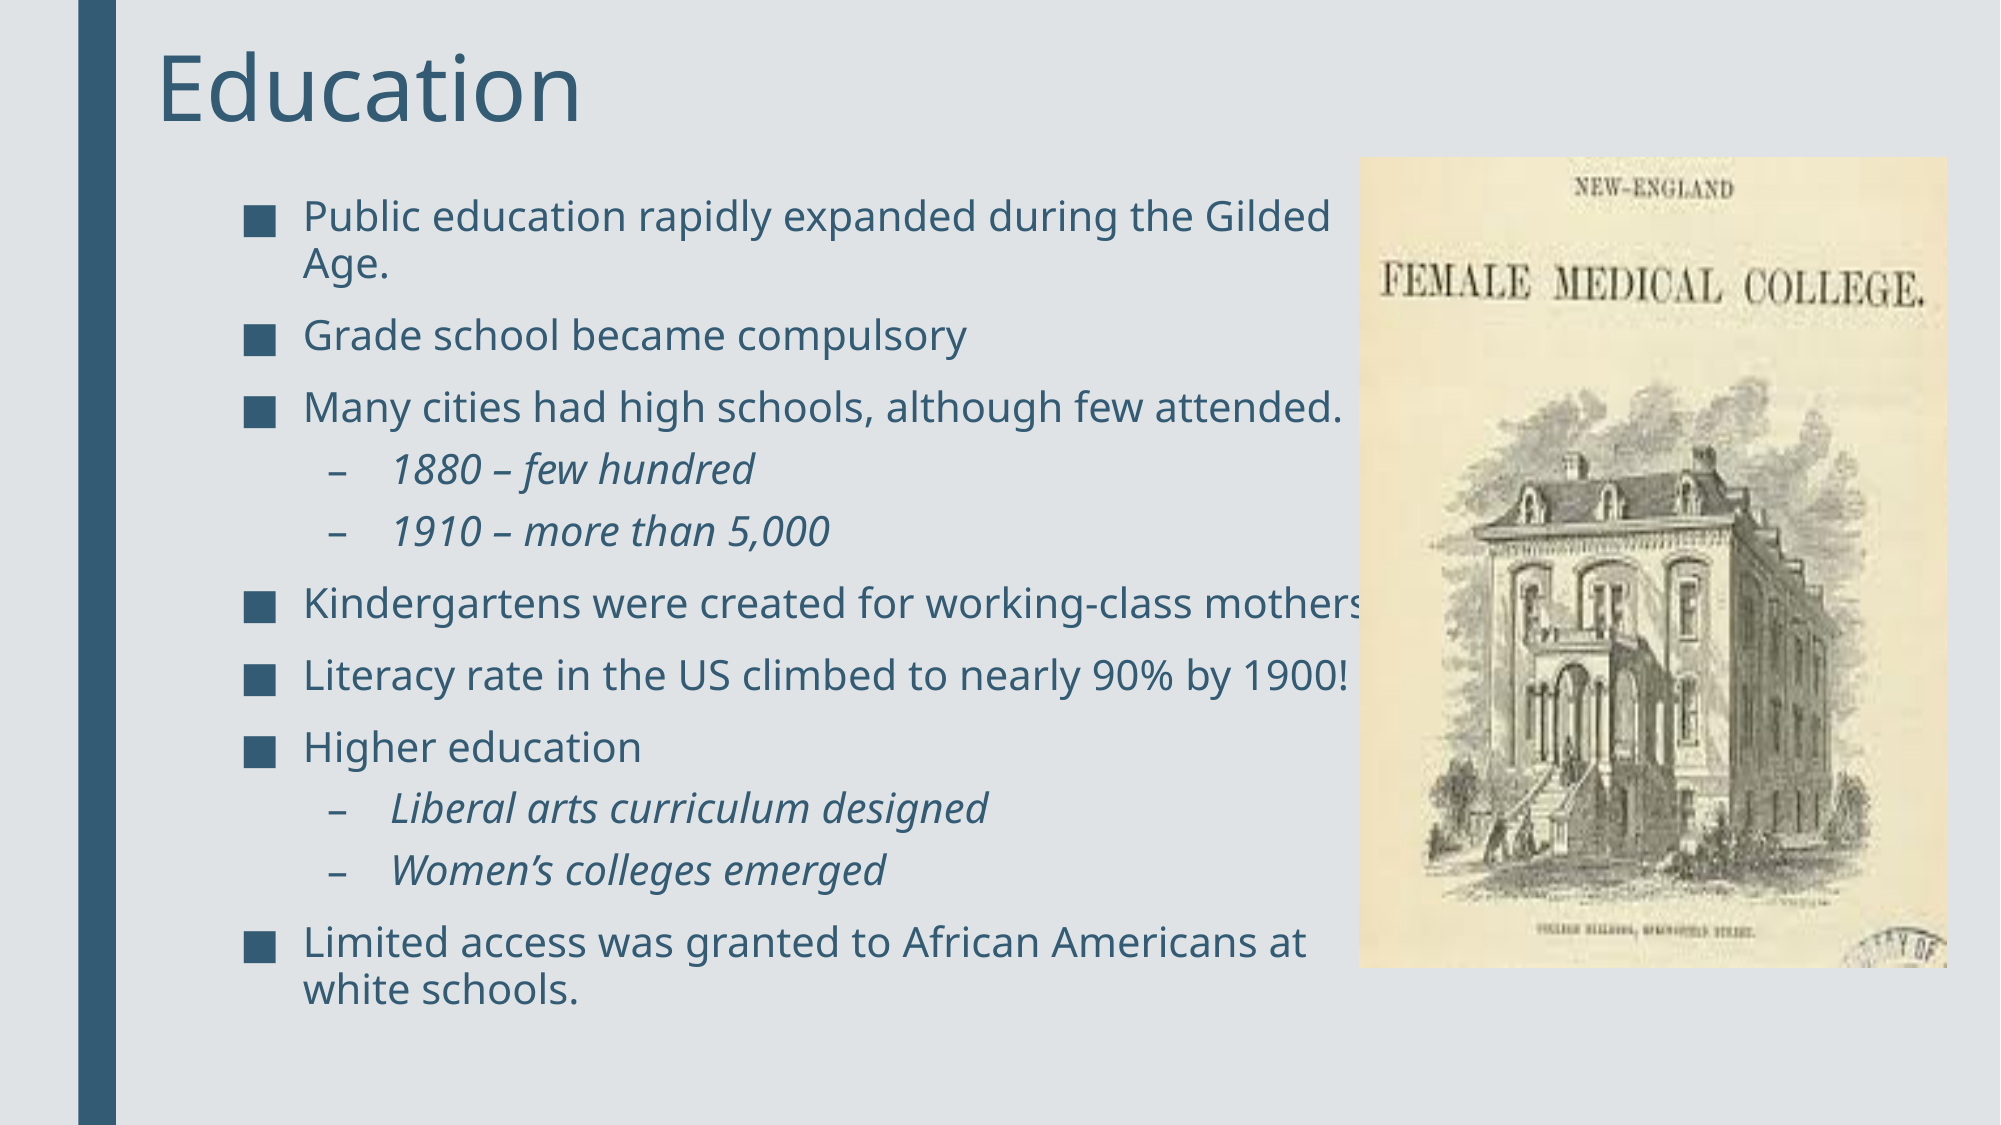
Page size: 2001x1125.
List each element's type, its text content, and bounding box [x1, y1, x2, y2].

title Education [140, 35, 1716, 279]
picture [1359, 157, 1947, 969]
list Public education rapidly expanded during the Gilded Age. Grade school became compulsory Many cities had high schools, although few attended. 1880 – few hundred 1910 – more than 5,000 Kindergartens were created for working-class mothers. Literacy rate in the US climbed to nearly 90% by 1900! Higher education Liberal arts curriculum designed Women’s colleges emerged Limited access was granted to African Americans at white schools. [225, 186, 1441, 1125]
